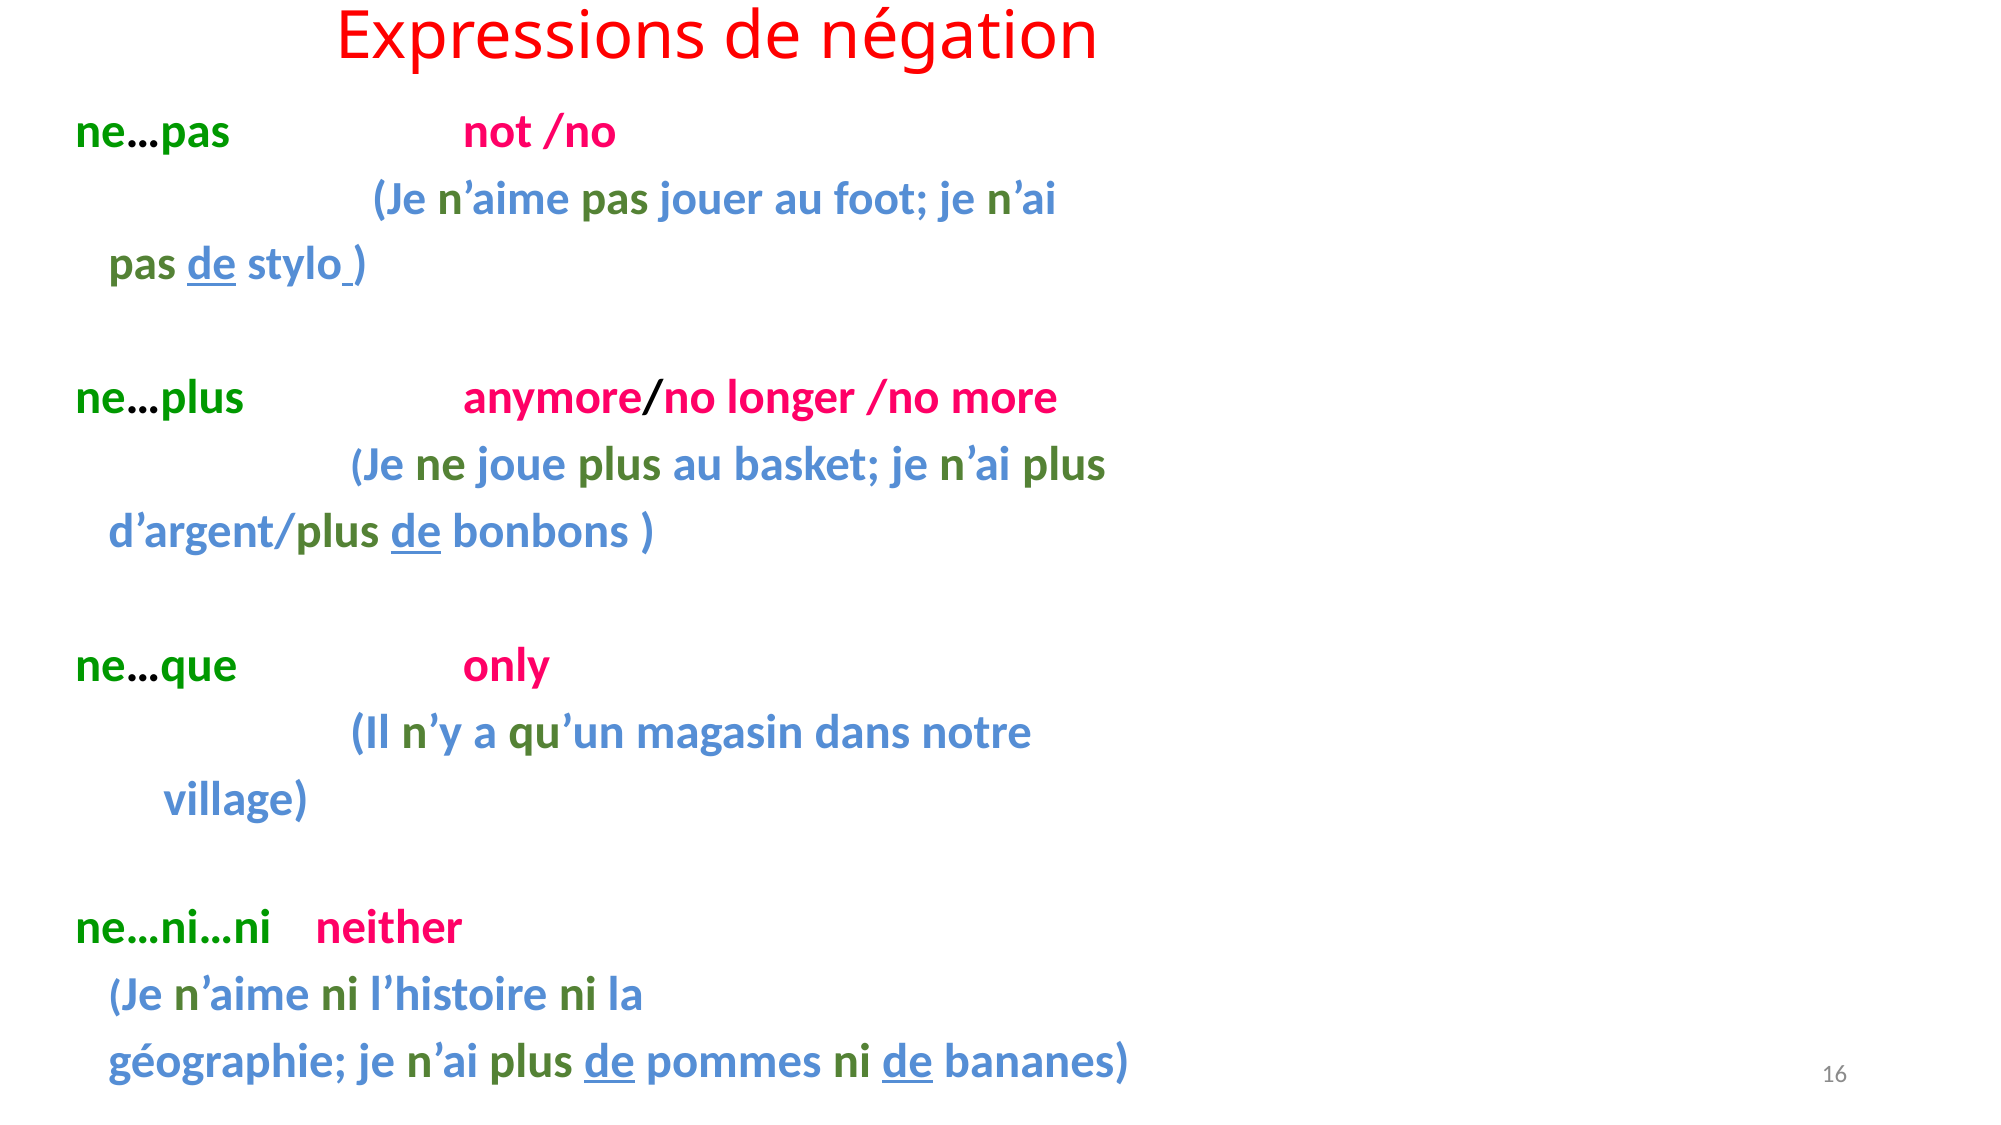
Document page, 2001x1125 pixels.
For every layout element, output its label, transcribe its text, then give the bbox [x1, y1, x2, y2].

list ne…pas not /no (Je n’aime pas jouer au foot; je n’ai pas de stylo ) ne…plus anymore/no longer /no more (Je ne joue plus au basket; je n’ai plus d’argent/plus de bonbons ) ne…que only (Il n’y a qu’un magasin dans notre village) ne…ni…ni neither (Je n’aime ni l’histoire ni la géographie; je n’ai plus de pommes ni de bananes) [60, 97, 1930, 1103]
title Expressions de négation [319, 0, 1665, 75]
